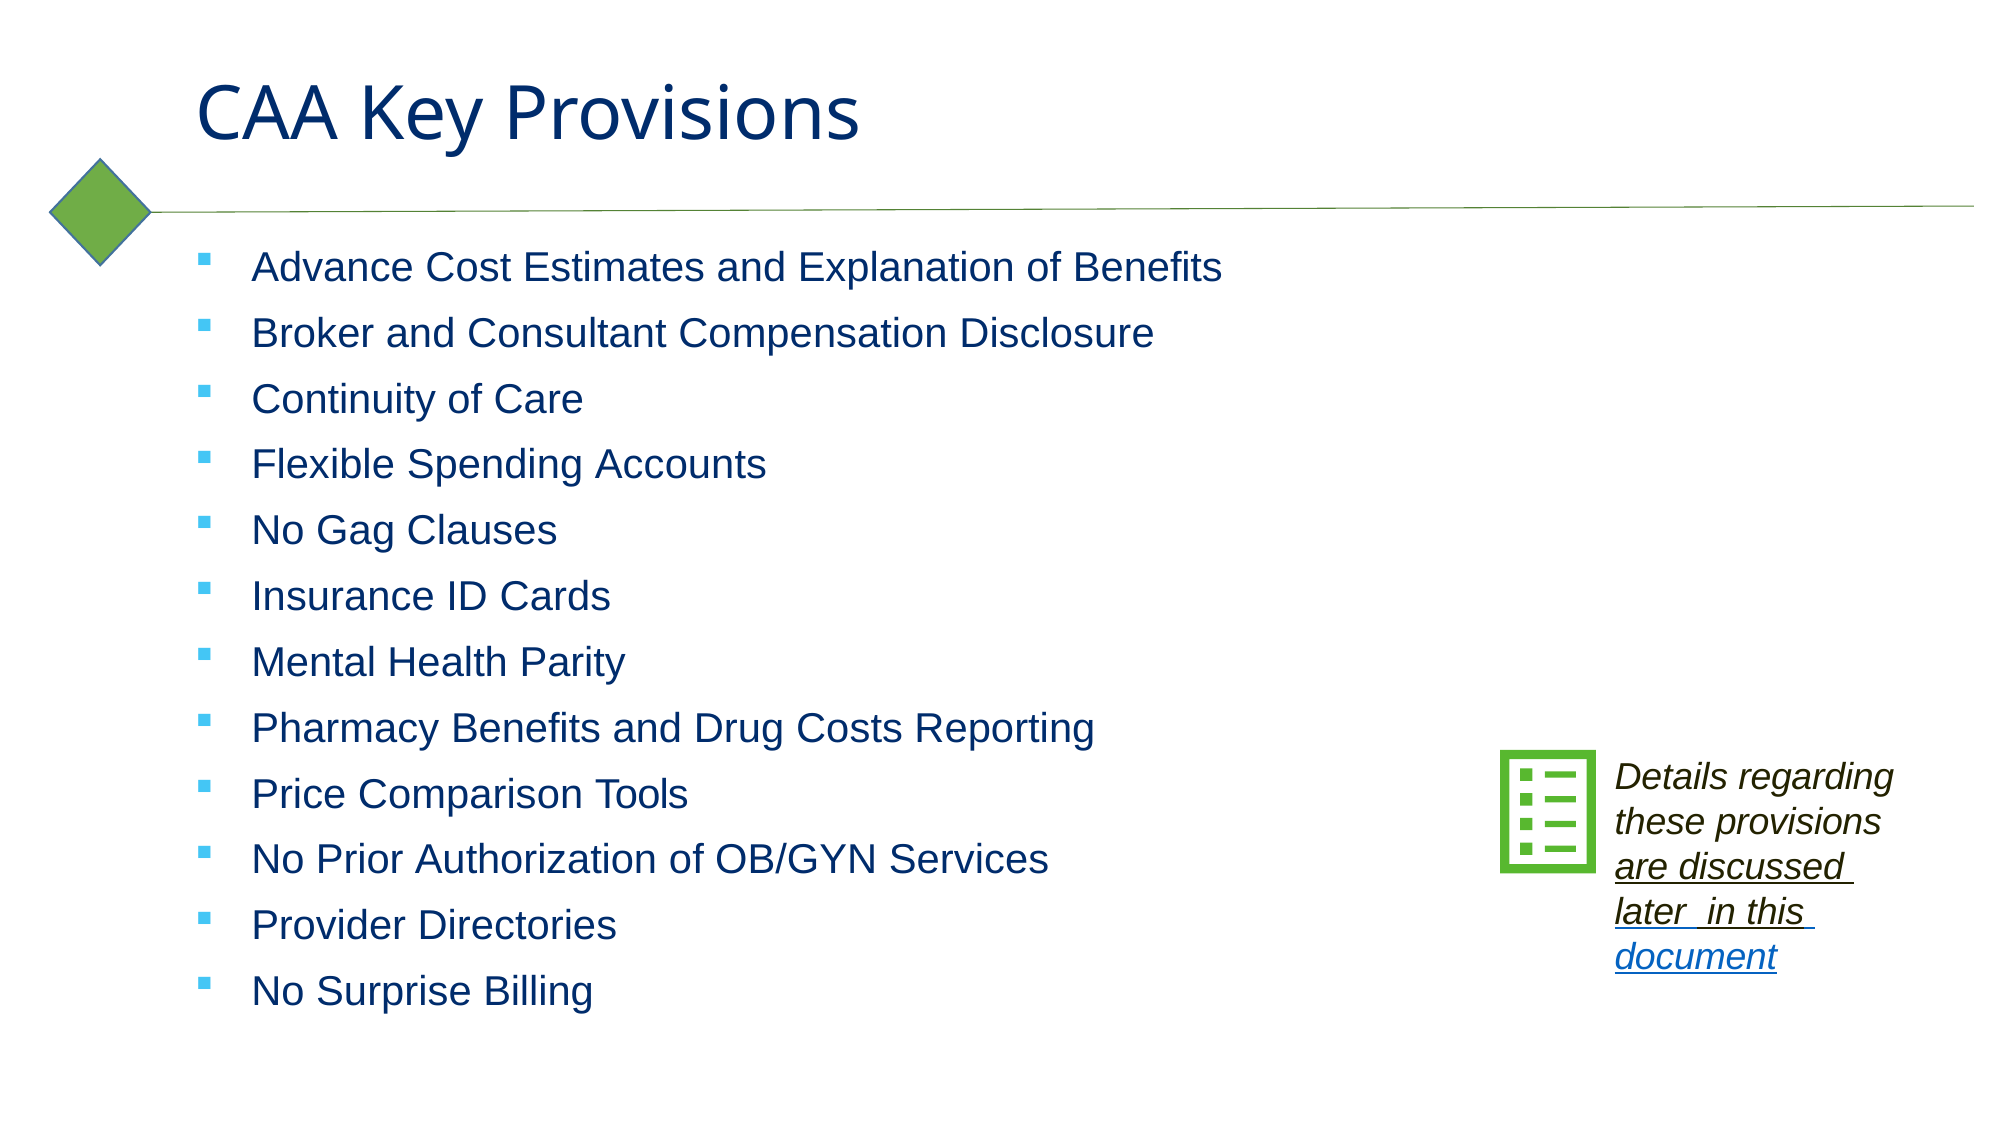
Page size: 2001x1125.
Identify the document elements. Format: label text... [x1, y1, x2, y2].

title CAA Key Provisions [192, 13, 920, 204]
text_box Advance Cost Estimates and Explanation of Benefits Broker and Consultant Compensation Disclosure Continuity of Care Flexible Spending Accounts No Gag Clauses Insurance ID Cards Mental Health Parity Pharmacy Benefits and Drug Costs Reporting Price Comparison Tools No Prior Authorization of OB/GYN Services Provider Directories No Surprise Billing [192, 221, 1413, 1015]
text_box [1500, 749, 1596, 874]
text_box [48, 157, 152, 267]
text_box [136, 205, 1975, 213]
text_box Details regarding these provisions are discussed later in this document [1612, 750, 1931, 978]
